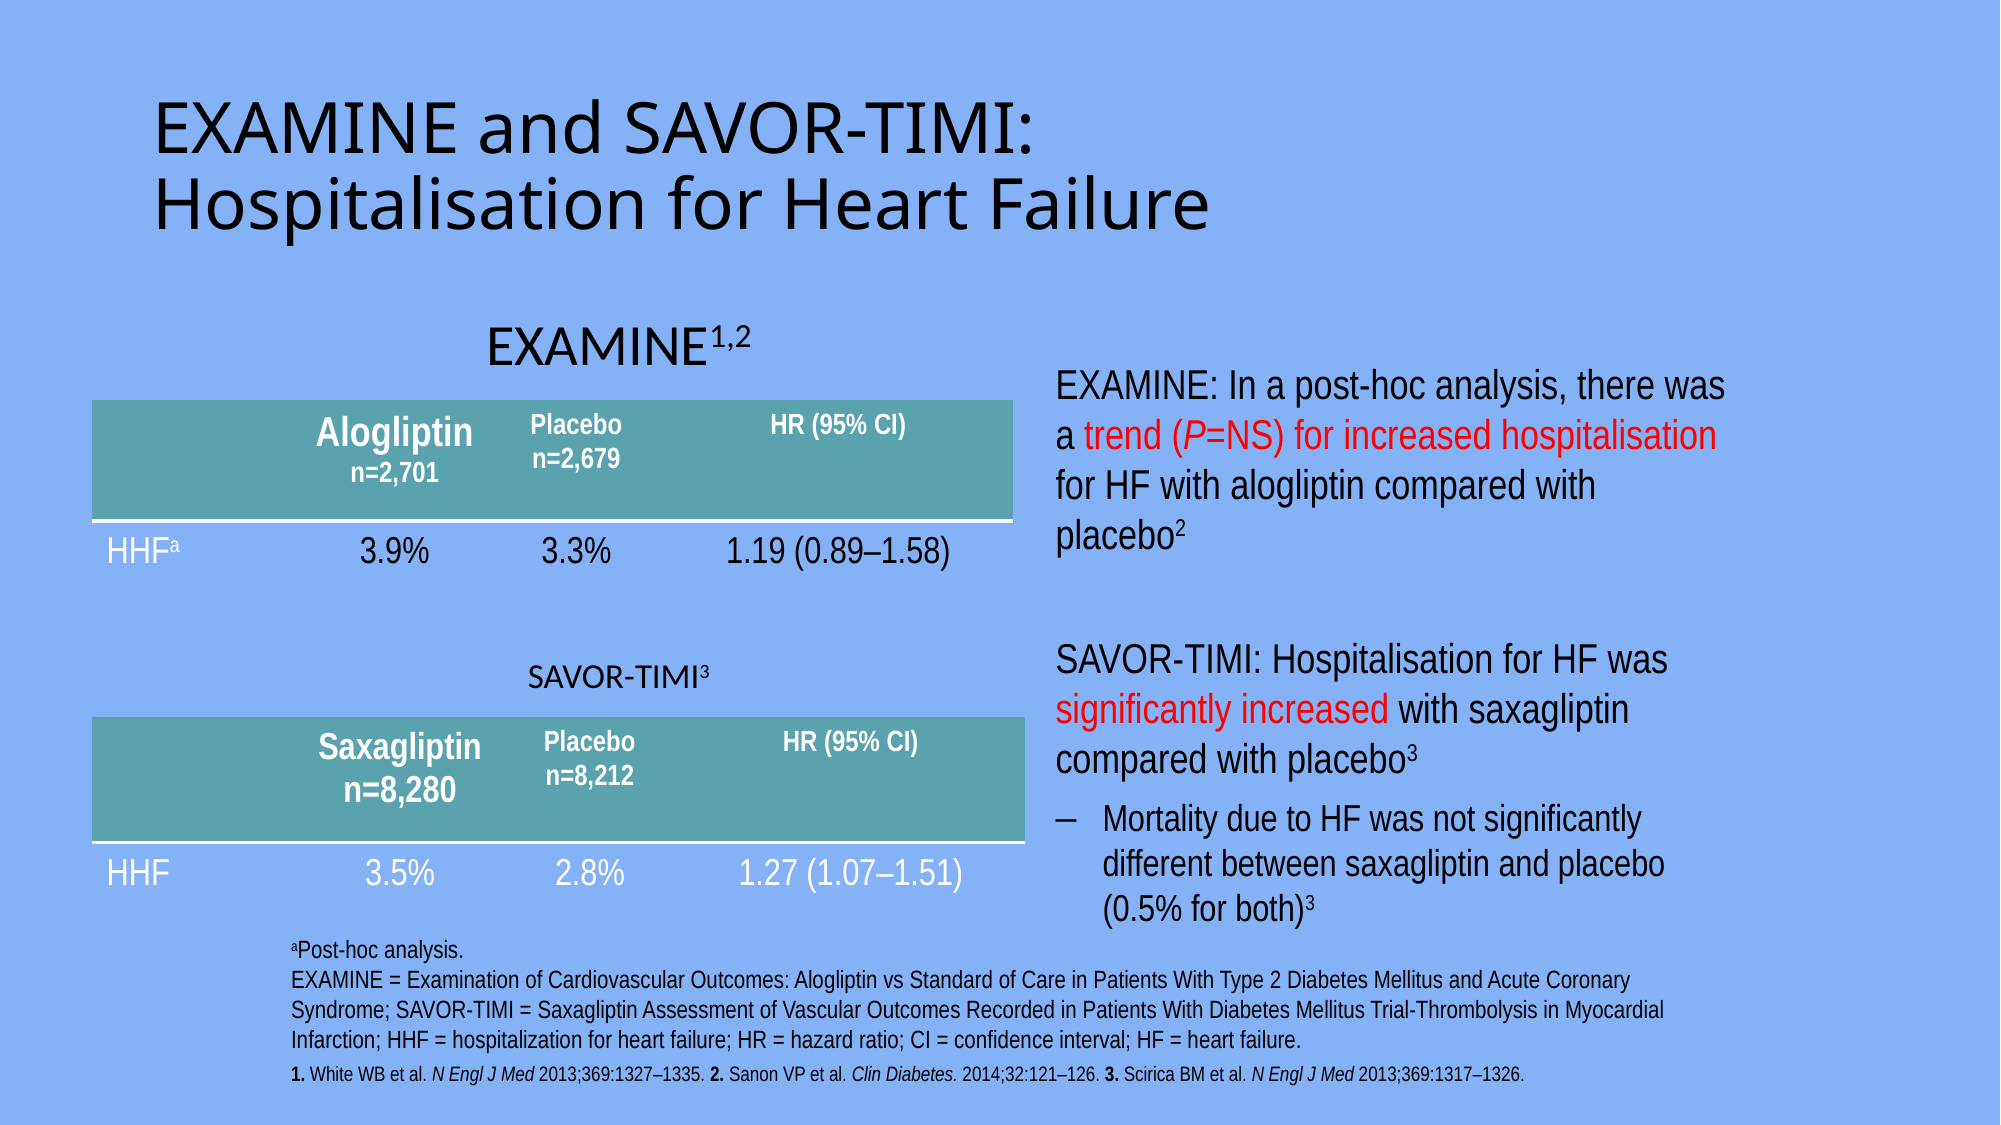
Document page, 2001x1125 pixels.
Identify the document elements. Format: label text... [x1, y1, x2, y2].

table_header Alogliptin n=2,701 [300, 400, 489, 519]
list SAVOR-TIMI3 [287, 651, 951, 705]
table_cell HHFa [92, 523, 300, 607]
list EXAMINE1,2 [287, 307, 951, 388]
table_cell 1.19 (0.89–1.58) [664, 523, 1013, 607]
text_box aPost-hoc analysis. EXAMINE = Examination of Cardiovascular Outcomes: Alogliptin vs Standard of Care in Patients With Type 2 Diabetes Mellitus and Acute Coronary Syndrome; SAVOR-TIMI = Saxagliptin Assessment of Vascular Outcomes Recorded in Patients With Diabetes Mellitus Trial-Thrombolysis in Myocardial Infarction; HHF = hospitalization for heart failure; HR = hazard ratio; CI = confidence interval; HF = heart failure. 1. White WB et al. N Engl J Med 2013;369:1327–1335. 2. Sanon VP et al. Clin Diabetes. 2014;32:121–126. 3. Scirica BM et al. N Engl J Med 2013;369:1317–1326. [291, 948, 1705, 1086]
table_header Placebo n=2,679 [489, 400, 664, 519]
table_header Saxagliptin n=8,280 [297, 717, 503, 841]
table_header HR (95% CI) [664, 400, 1013, 519]
table_cell 2.8% [503, 844, 677, 931]
table_header [92, 717, 297, 841]
text_box SAVOR-TIMI: Hospitalisation for HF was significantly increased with saxagliptin compared with placebo3 Mortality due to HF was not significantly different between saxagliptin and placebo (0.5% for both)3 [1040, 624, 1741, 950]
table_cell HHF [92, 844, 297, 931]
table_cell 3.3% [489, 523, 664, 607]
table_cell 3.9% [300, 523, 489, 607]
title EXAMINE and SAVOR-TIMI: Hospitalisation for Heart Failure [137, 59, 1863, 278]
table_cell 1.27 (1.07–1.51) [677, 844, 1025, 931]
table_header HR (95% CI) [677, 717, 1025, 841]
table_cell 3.5% [297, 844, 503, 931]
table_header Placebo n=8,212 [503, 717, 677, 841]
text_box EXAMINE: In a post-hoc analysis, there was a trend (P=NS) for increased hospitalisation for HF with alogliptin compared with placebo2 [1040, 349, 1741, 575]
table_header [92, 400, 300, 519]
